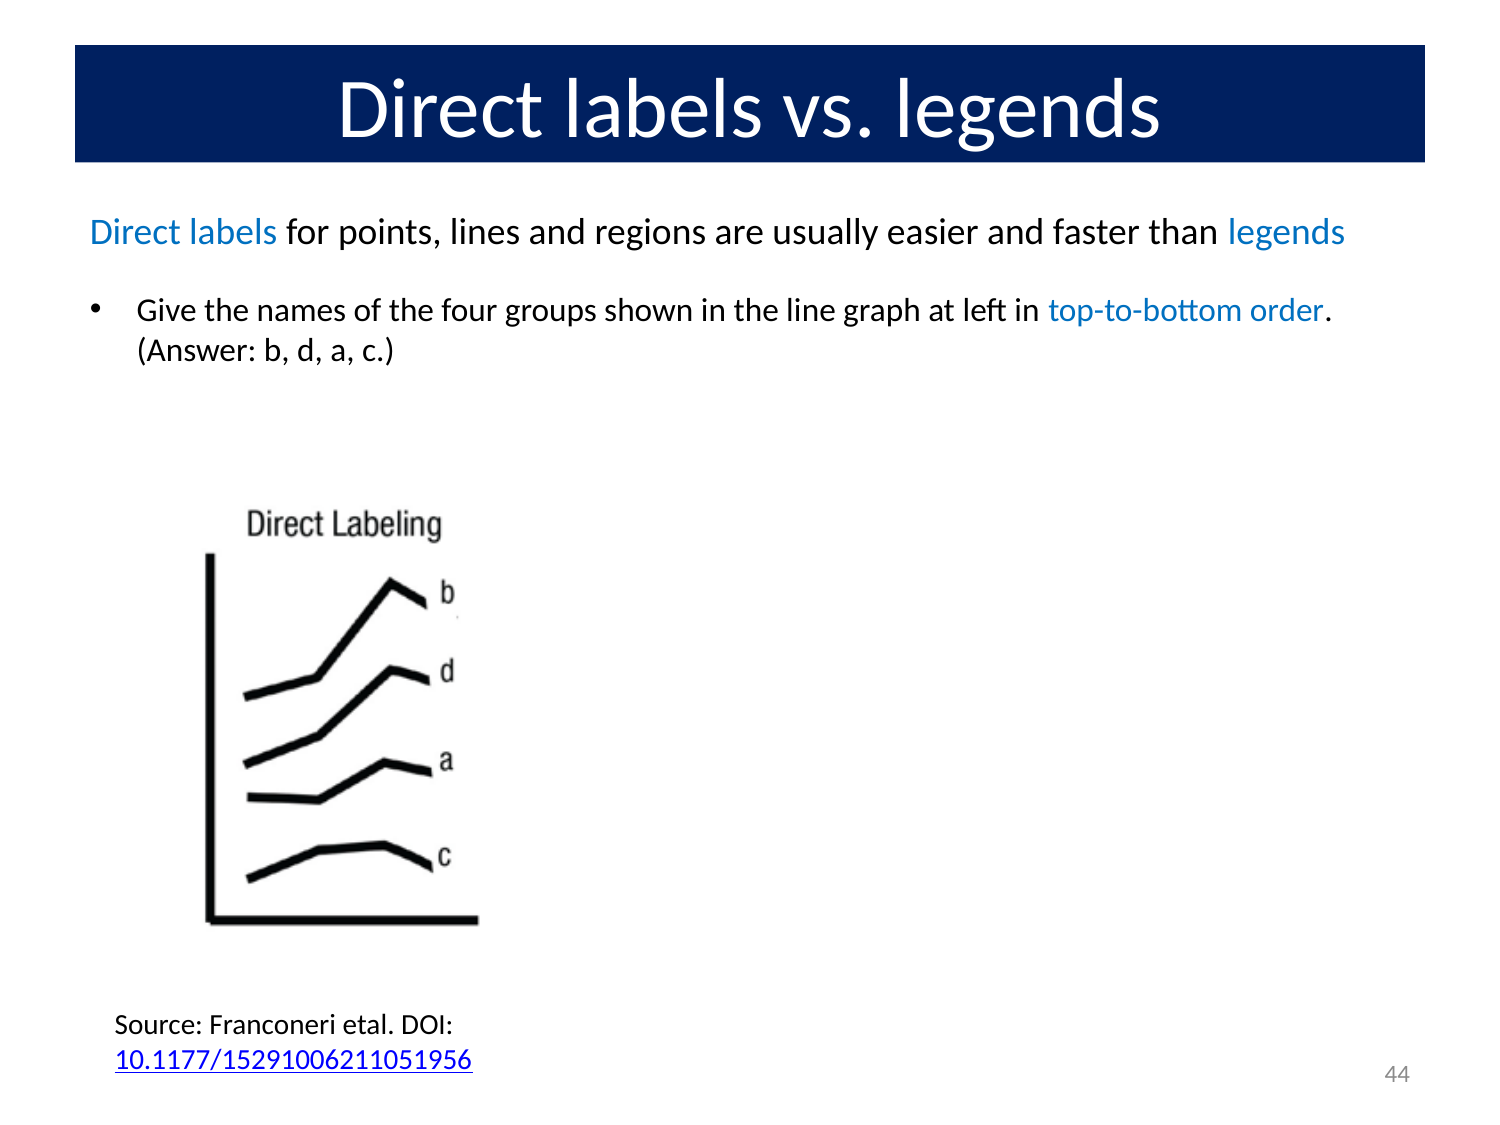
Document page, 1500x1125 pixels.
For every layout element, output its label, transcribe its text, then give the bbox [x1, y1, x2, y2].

title Direct labels vs. legends [75, 45, 1425, 163]
text_box Give the names of the four groups shown in the line graph at left in top-to-bottom order. (Answer: b, d, a, c.) [74, 280, 1425, 376]
slide_number 44 [1074, 1042, 1425, 1103]
text_box Direct labels for points, lines and regions are usually easier and faster than legends [74, 199, 1425, 260]
text_box Source: Franconeri etal. DOI: 10.1177/15291006211051956 [99, 998, 563, 1083]
picture [195, 499, 497, 939]
